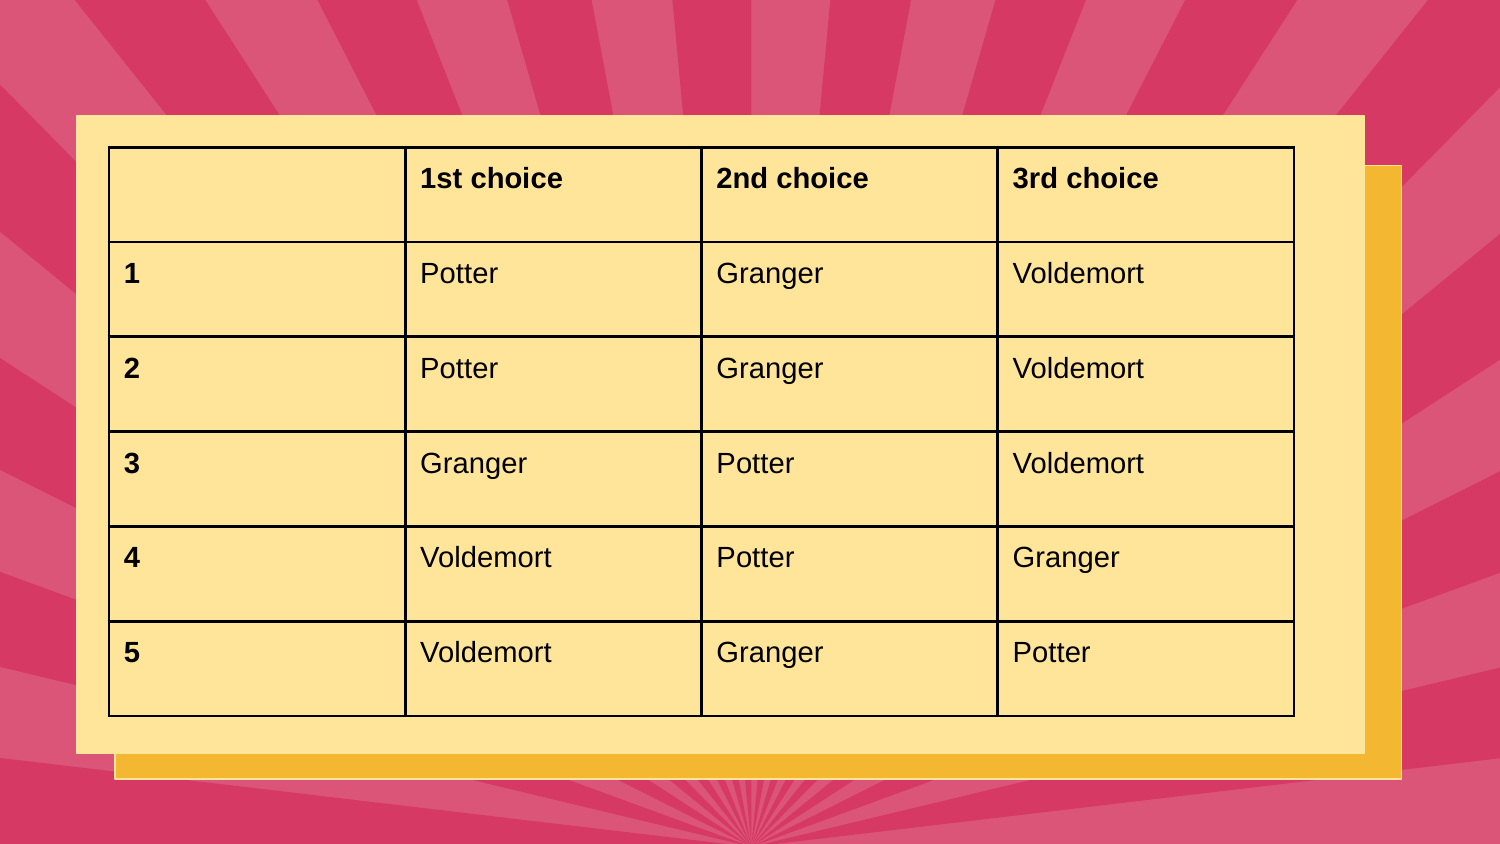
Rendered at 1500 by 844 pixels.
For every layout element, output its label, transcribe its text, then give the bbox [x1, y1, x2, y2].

table_cell Voldemort [407, 623, 700, 715]
table_header 3rd choice [999, 149, 1293, 241]
table_cell Potter [703, 528, 996, 620]
table_cell 4 [110, 528, 404, 620]
table_cell Voldemort [999, 338, 1293, 430]
table_cell Potter [999, 623, 1293, 715]
table_cell Granger [703, 243, 996, 335]
table_cell Potter [703, 433, 996, 525]
table_cell Voldemort [999, 243, 1293, 335]
table_cell Voldemort [407, 528, 700, 620]
table_cell Granger [999, 528, 1293, 620]
text_box [77, 115, 1364, 754]
text_box [114, 165, 1402, 779]
table_header 2nd choice [703, 149, 996, 241]
table_cell 3 [110, 433, 404, 525]
table_cell Potter [407, 338, 700, 430]
table_cell Voldemort [999, 433, 1293, 525]
table_cell Granger [407, 433, 700, 525]
table_header [110, 149, 404, 241]
table_cell 1 [110, 243, 404, 335]
table_cell 2 [110, 338, 404, 430]
table_cell Granger [703, 623, 996, 715]
table_cell 5 [110, 623, 404, 715]
table_header 1st choice [407, 149, 700, 241]
table_cell Potter [407, 243, 700, 335]
table_cell Granger [703, 338, 996, 430]
